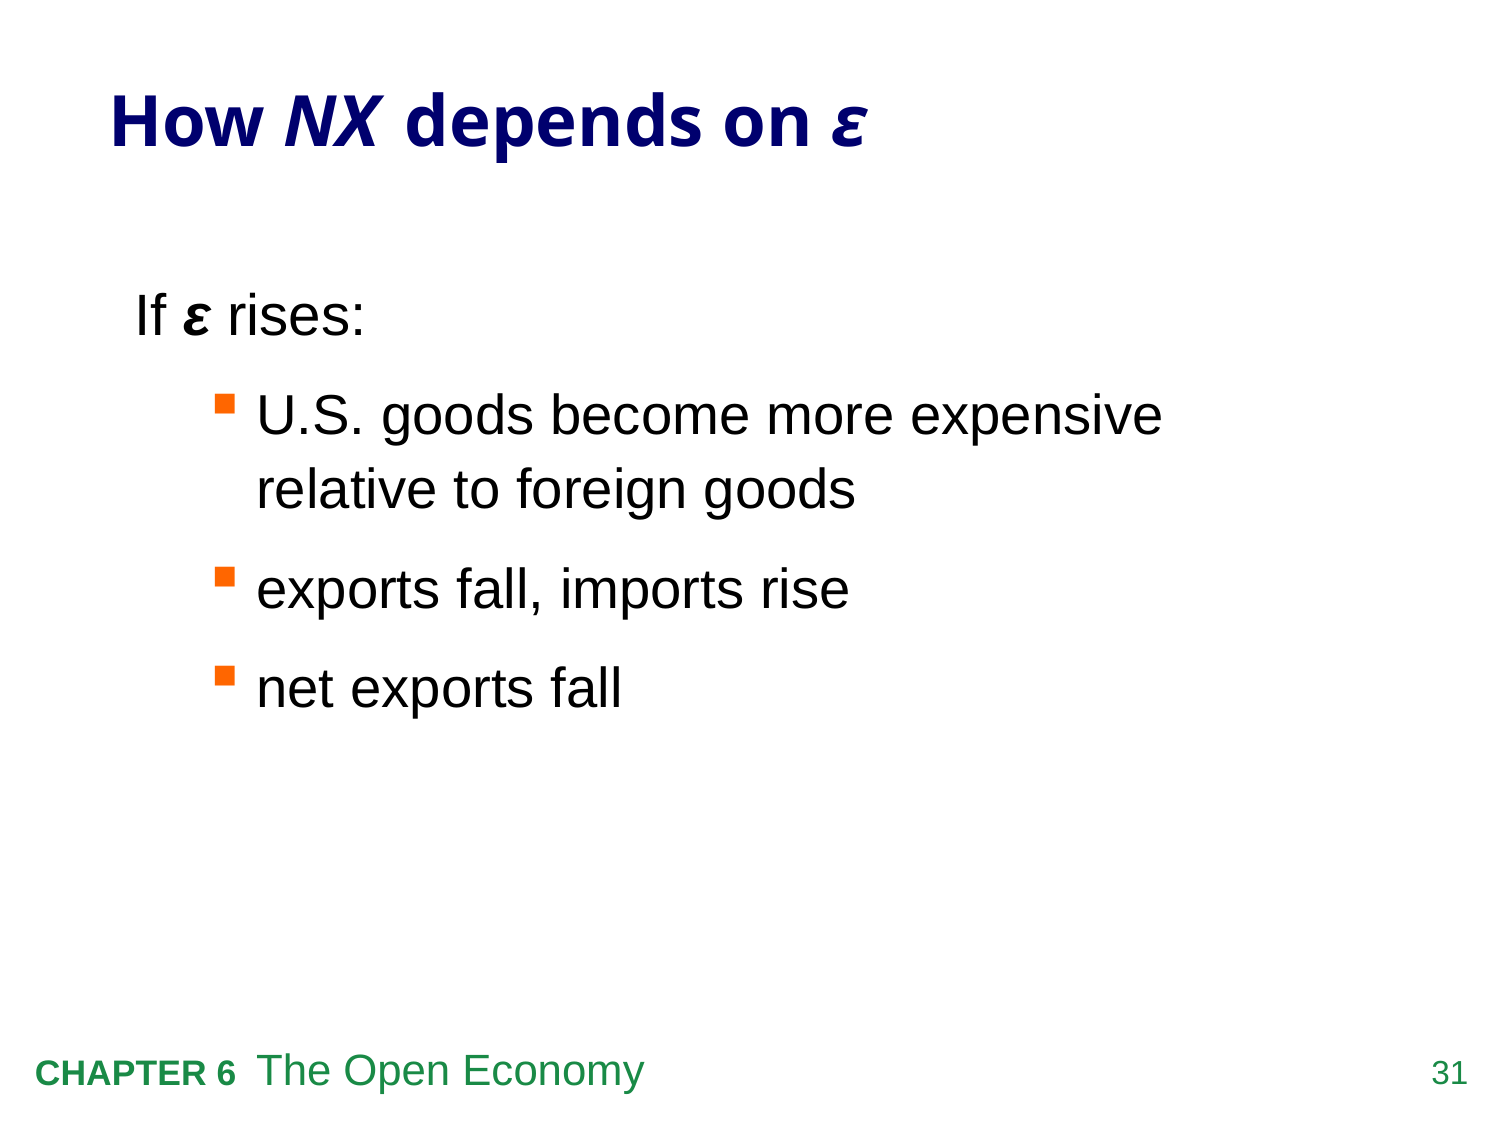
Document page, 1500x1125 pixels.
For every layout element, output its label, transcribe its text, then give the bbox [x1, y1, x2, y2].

title How NX depends on ε [108, 38, 1430, 193]
list If ε rises: U.S. goods become more expensive relative to foreign goods exports fall, imports rise net exports fall [119, 262, 1332, 810]
